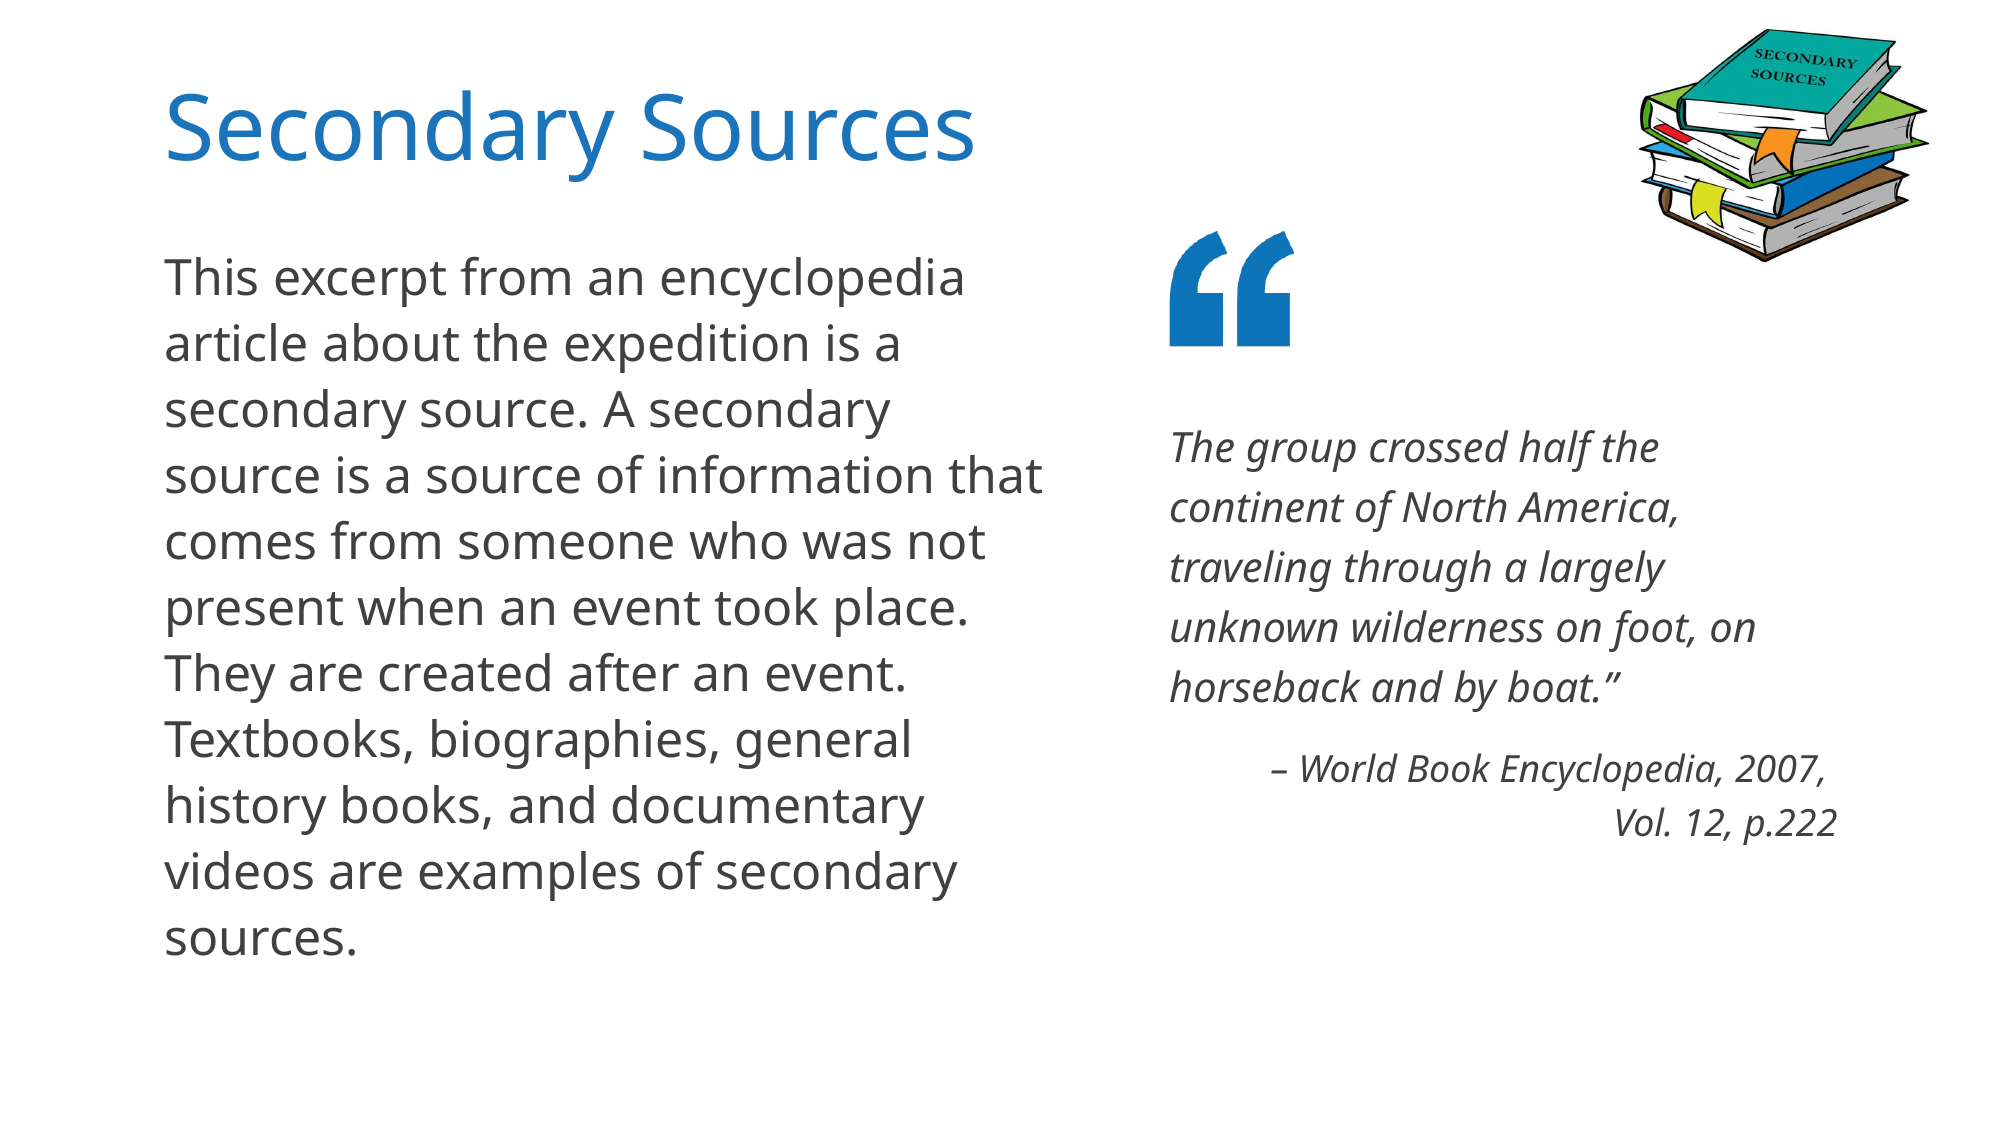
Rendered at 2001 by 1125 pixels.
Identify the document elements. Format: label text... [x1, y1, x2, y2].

text_box The group crossed half the continent of North America, traveling through a largely unknown wilderness on foot, on horseback and by boat.” – World Book Encyclopedia, 2007, Vol. 12, p.222 [1169, 411, 1838, 829]
title Secondary Sources [164, 81, 1572, 188]
text_box This excerpt from an encyclopedia article about the expedition is a secondary source. A secondary source is a source of information that comes from someone who was not present when an event took place. They are created after an event. Textbooks, biographies, general history books, and documentary videos are examples of secondary sources. [164, 239, 1049, 938]
picture [1572, 28, 1992, 265]
picture [1145, 214, 1318, 363]
